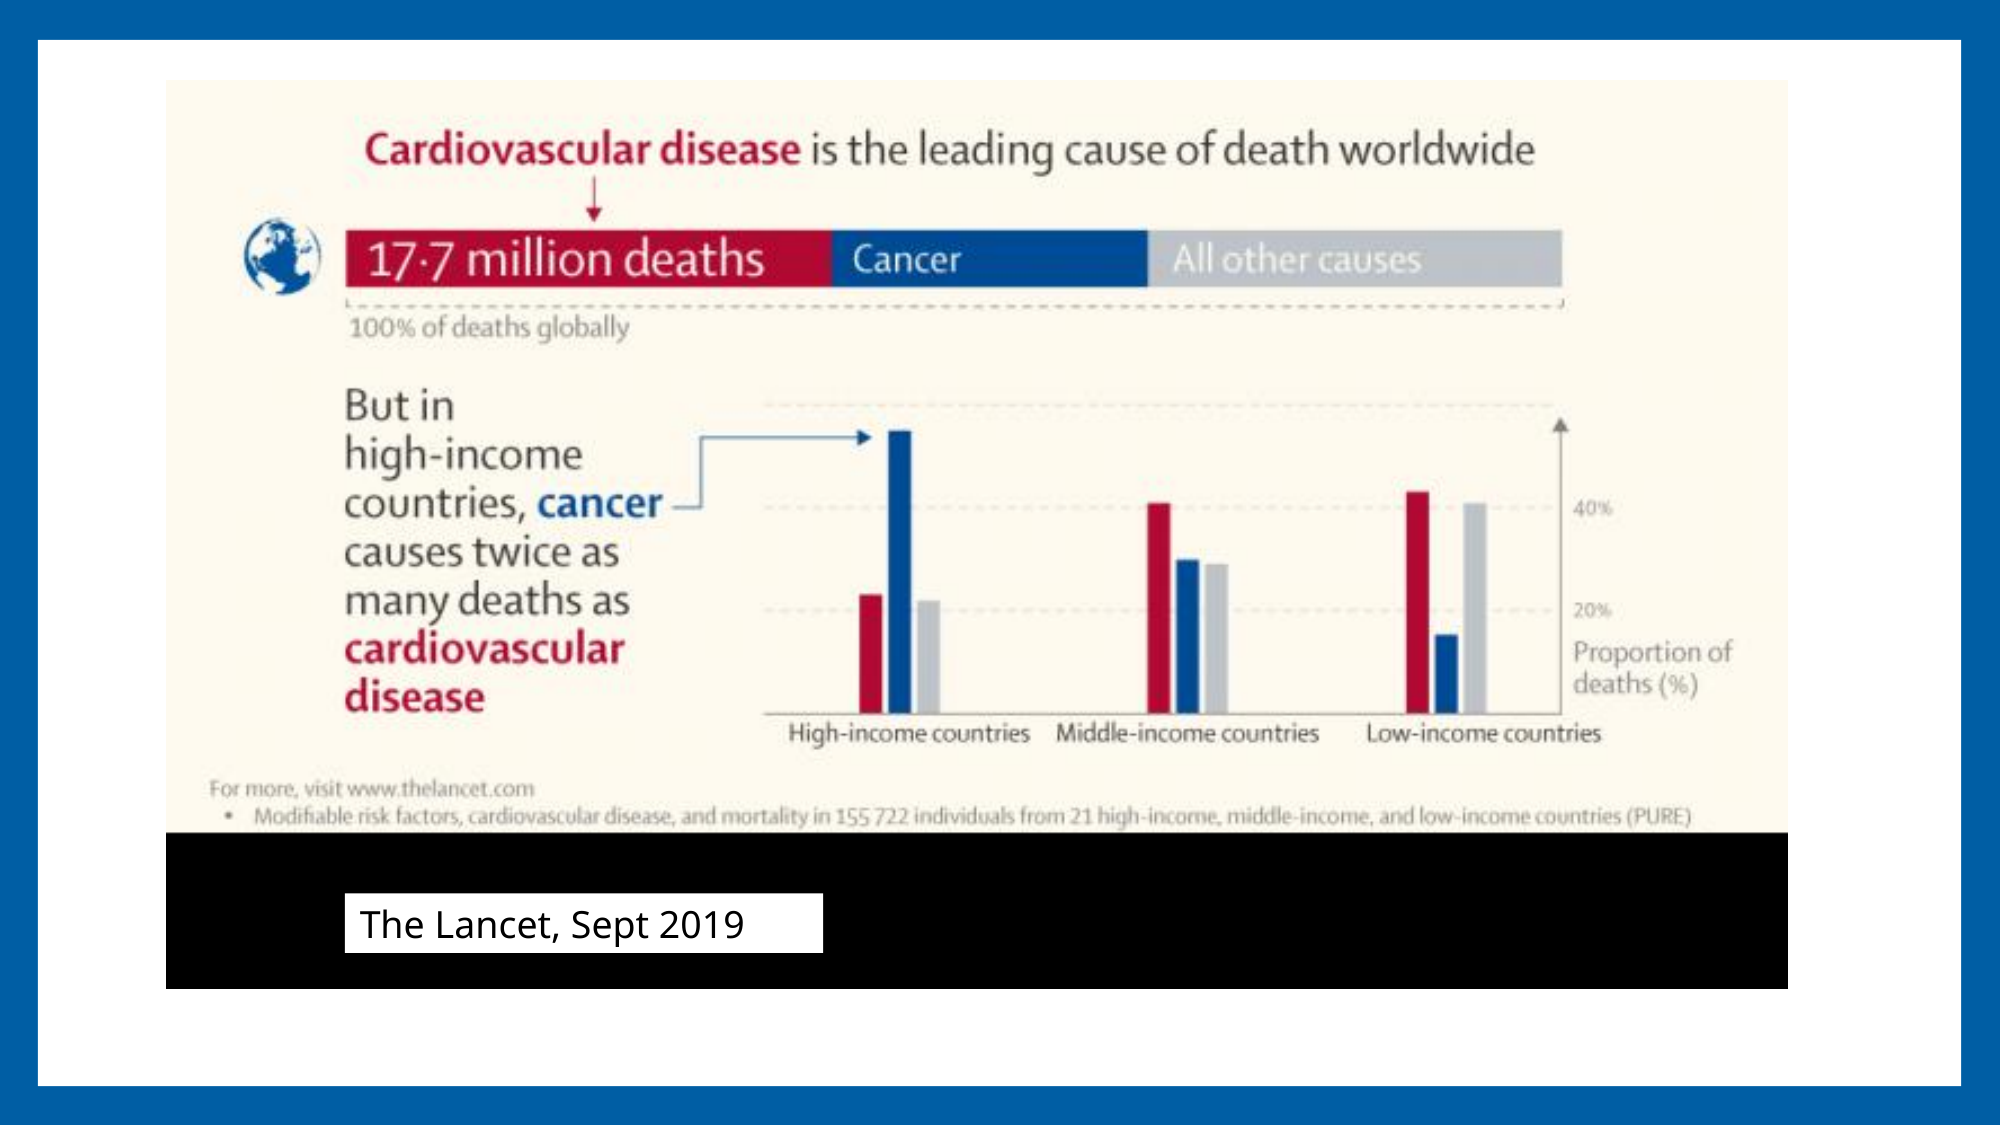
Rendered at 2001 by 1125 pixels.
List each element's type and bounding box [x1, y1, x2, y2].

picture [166, 80, 1789, 989]
